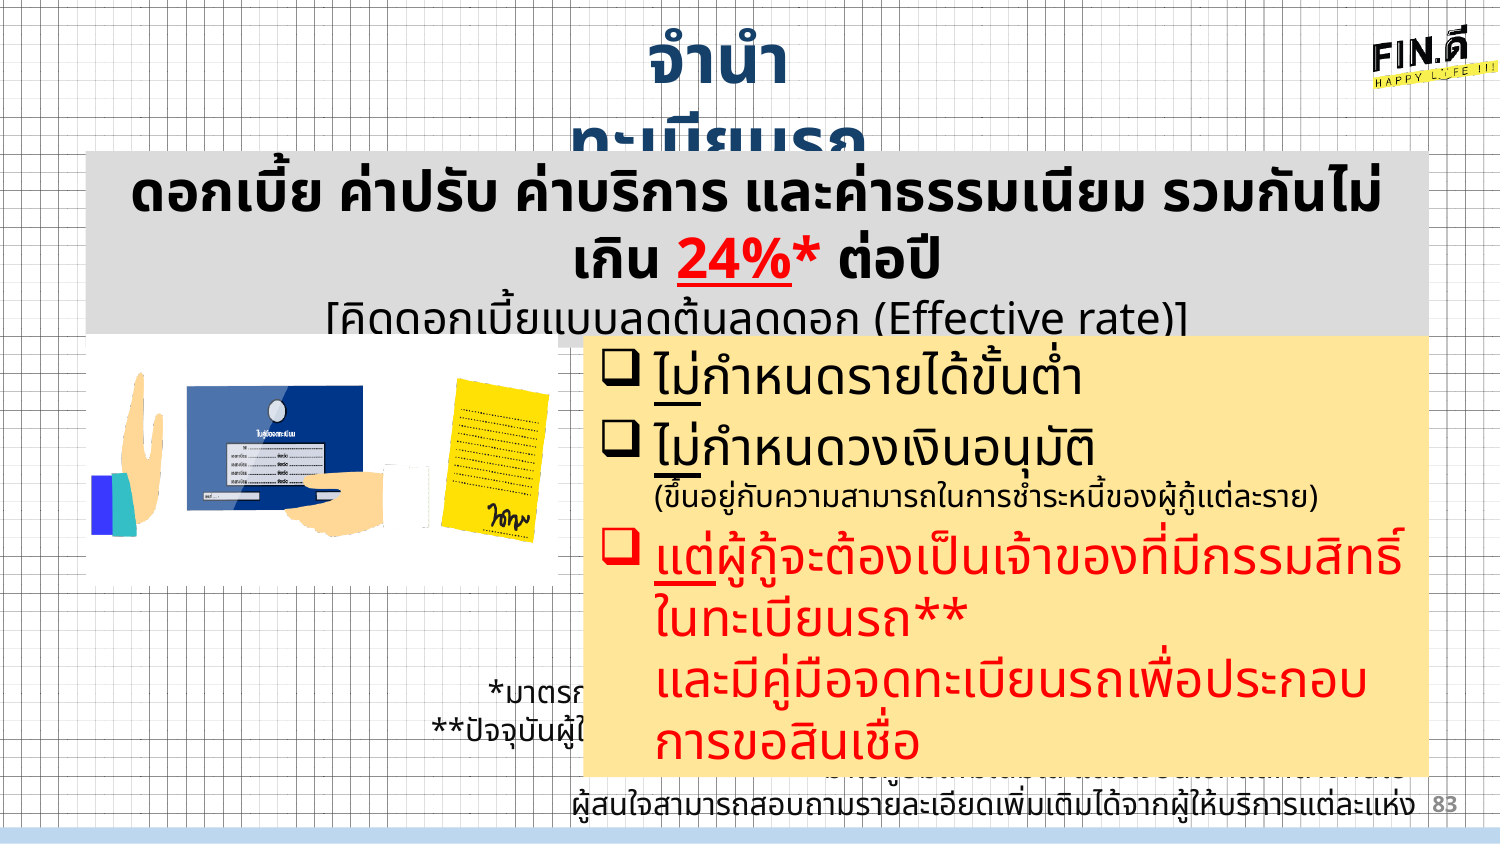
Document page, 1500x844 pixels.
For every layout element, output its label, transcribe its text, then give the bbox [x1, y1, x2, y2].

text_box ไม่กำหนดรายได้ขั้นต่ำ ไม่กำหนดวงเงินอนุมัติ (ขึ้นอยู่กับความสามารถในการชำระหนี้ของผู้กู้แต่ละราย) แต่ผู้กู้จะต้องเป็นเจ้าของที่มีกรรมสิทธิ์ในทะเบียนรถ** และมีคู่มือจดทะเบียนรถเพื่อประกอบการขอสินเชื่อ [583, 335, 1429, 778]
text_box ดอกเบี้ย ค่าปรับ ค่าบริการ และค่าธรรมเนียม รวมกันไม่เกิน 24%* ต่อปี [คิดดอกเบี้ยแบบลดต้นลดดอก (Effective rate)] [85, 151, 1429, 348]
slide_number 83 [1408, 782, 1473, 828]
text_box จำนำทะเบียนรถ [534, 55, 904, 140]
text_box *มาตรการช่วยเหลือลูกหนี้รายย่อยที่ได้รับผลกระทบจาก COVID-19 ระยะที่ 2 **ปัจจุบันผู้ให้บริการบางแห่งอนุญาตให้นำรถที่ยังผ่อนไม่หมด (ยังไม่ได้กรรมสิทธิ์) มาใช้กู้ยืมเพิ่มเติมได้ แต่มีเงื่อนไขที่แตกต่างกันไป ผู้สนใจสามารถสอบถามรายละเอียดเพิ่มเติมได้จากผู้ให้บริการแต่ละแห่ง [0, 664, 1432, 830]
picture [0, 0, 1500, 827]
